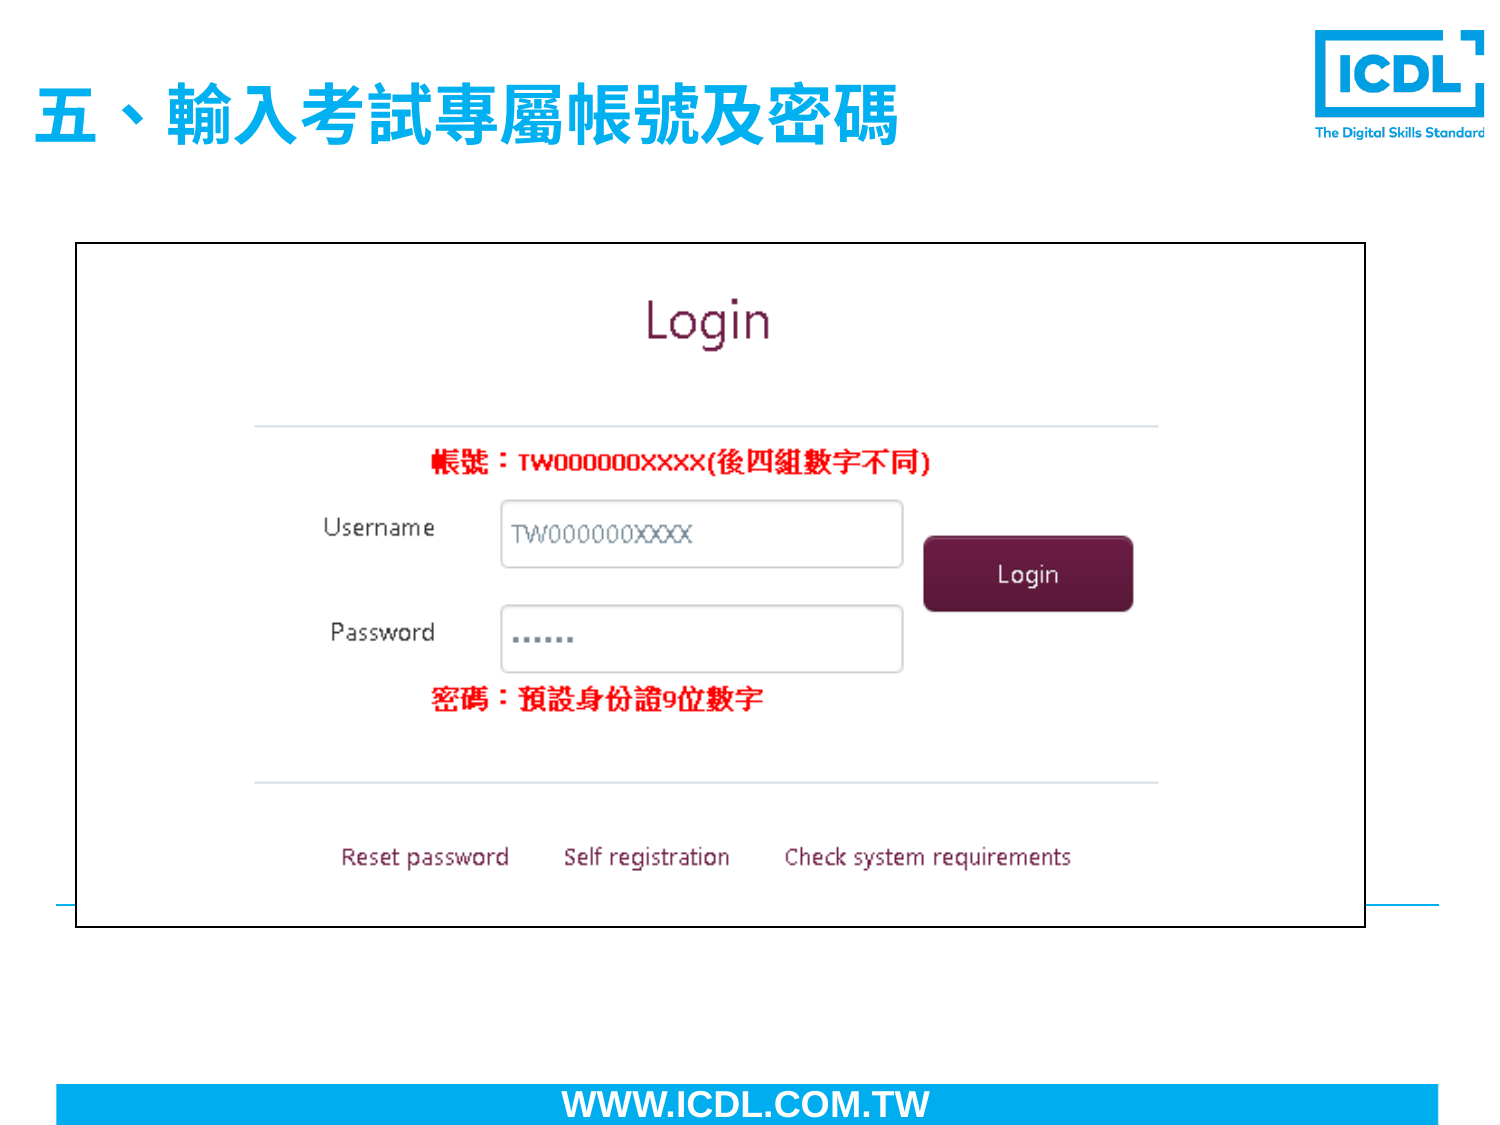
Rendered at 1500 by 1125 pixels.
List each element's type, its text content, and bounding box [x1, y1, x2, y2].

footer WWW.ICDL.COM.TW [525, 1072, 1001, 1125]
picture [1368, 118, 1485, 140]
title 五、輸入考試專屬帳號及密碼 [17, 19, 1368, 207]
picture [1368, 30, 1485, 106]
picture [76, 243, 1365, 927]
